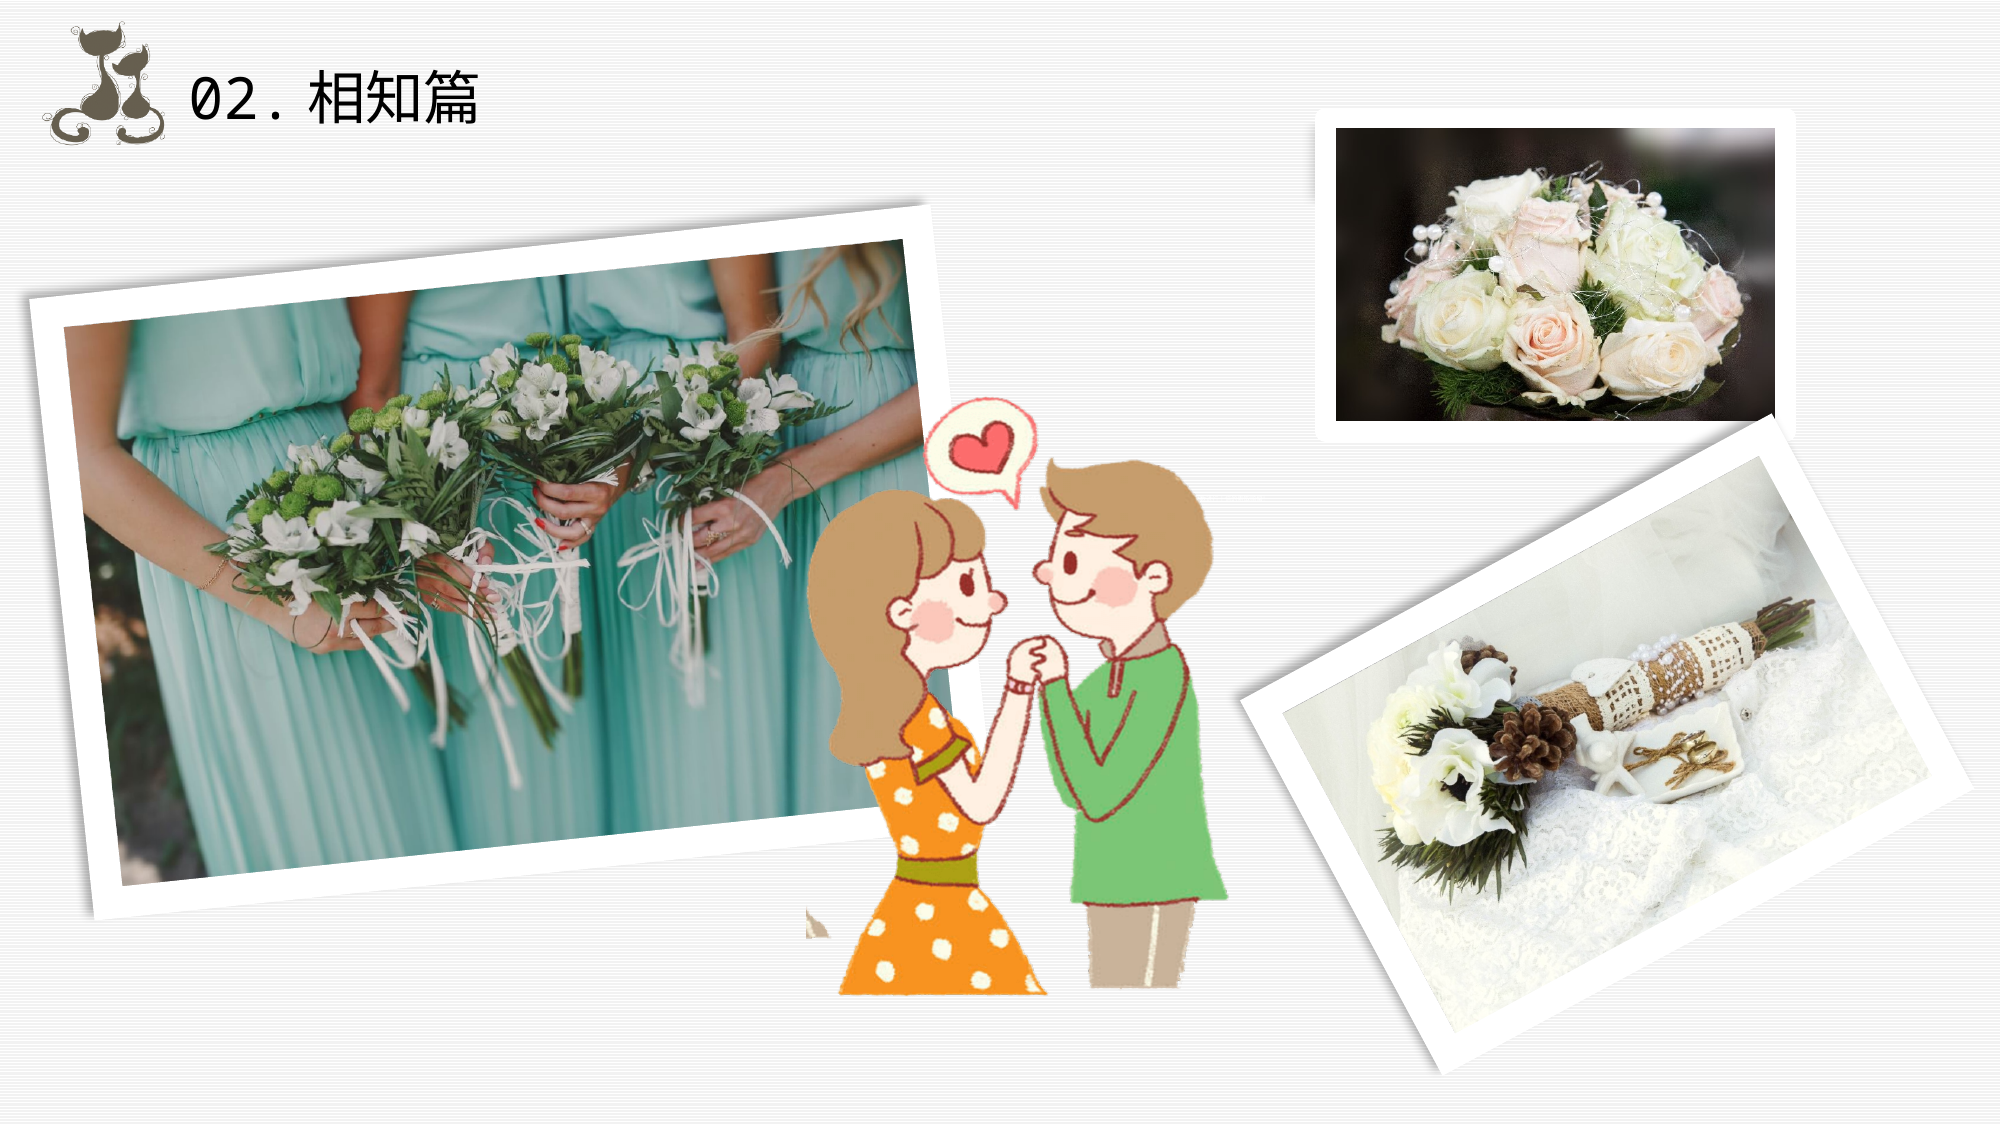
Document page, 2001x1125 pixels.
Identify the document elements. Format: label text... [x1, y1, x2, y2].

picture [65, 128, 1931, 1103]
picture [41, 0, 173, 157]
text_box 02.相知篇 [173, 53, 497, 139]
